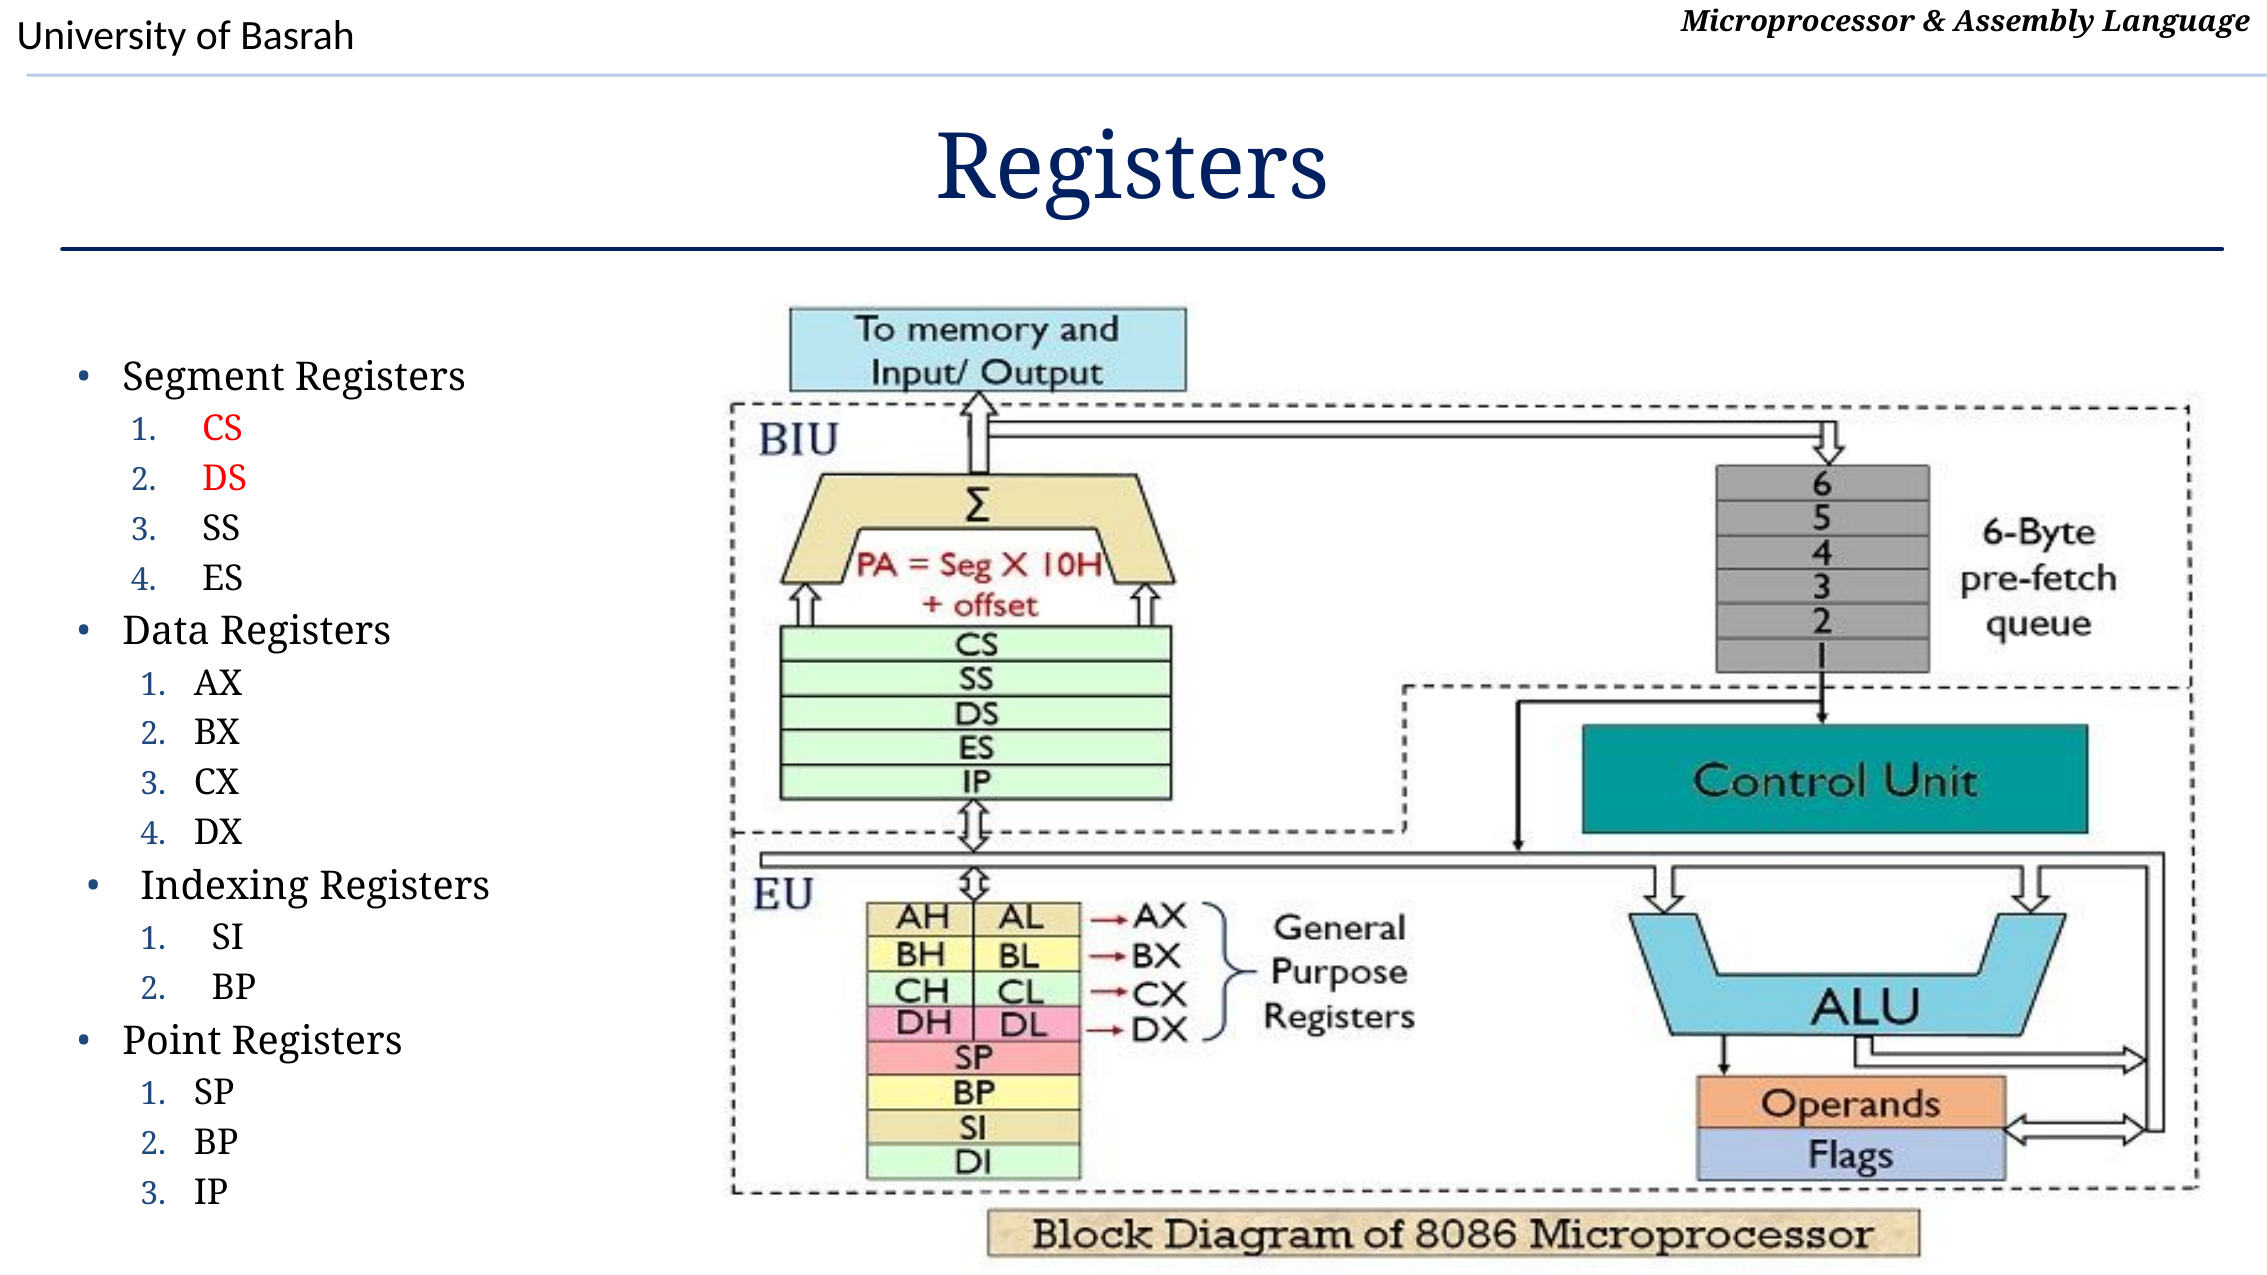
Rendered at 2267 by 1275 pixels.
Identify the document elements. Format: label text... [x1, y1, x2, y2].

list Segment Registers CS DS SS ES Data Registers AX BX CX DX Indexing Registers SI BP Point Registers SP BP IP [62, 342, 679, 1224]
title Registers [0, 75, 2267, 248]
picture [684, 276, 2223, 1275]
